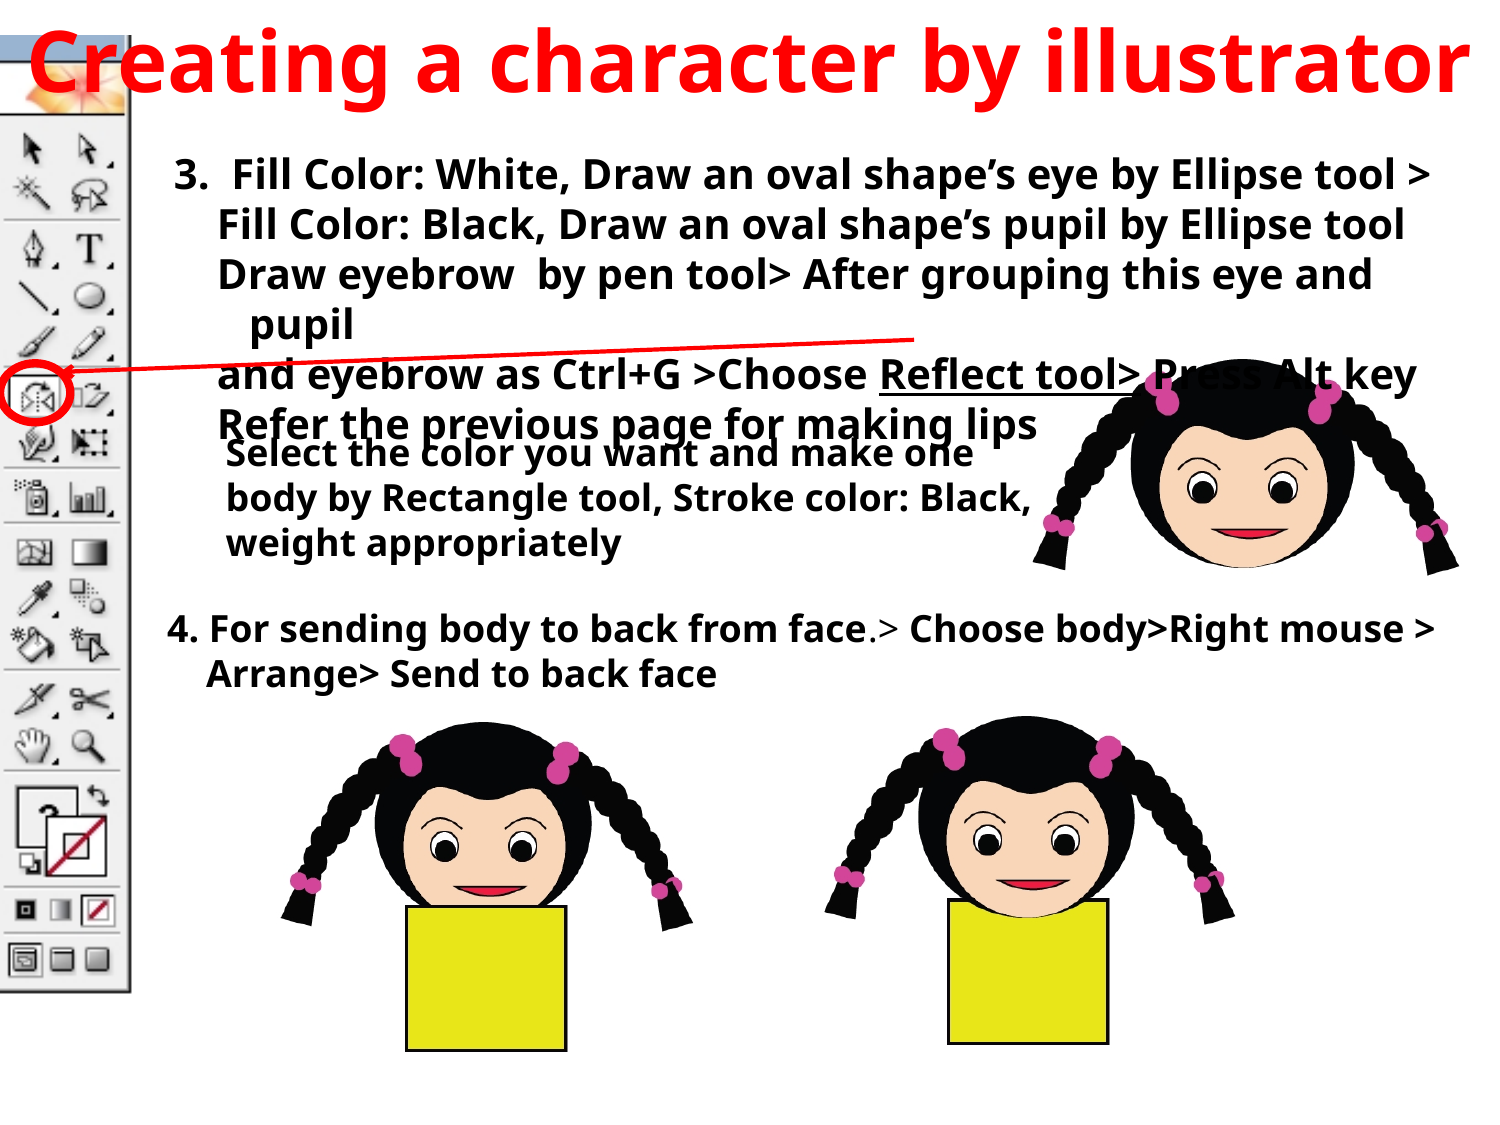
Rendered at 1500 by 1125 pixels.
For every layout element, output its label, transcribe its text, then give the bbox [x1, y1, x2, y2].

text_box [59, 339, 915, 373]
picture [0, 34, 134, 997]
picture [1019, 351, 1462, 591]
text_box Creating a character by illustrator [0, 0, 1500, 128]
text_box 4. For sending body to back from face.> Choose body>Right mouse > Arrange> Send to back face [152, 597, 1500, 703]
text_box 3. Fill Color: White, Draw an oval shape’s eye by Ellipse tool > Fill Color: Black, Draw an oval shape’s pupil by Ellipse tool Draw eyebrow by pen tool> After grouping this eye and pupil and eyebrow as Ctrl+G >Choose Reflect tool> Press Alt key Refer the previous page for making lips [157, 138, 1500, 400]
text_box Select the color you want and make one body by Rectangle tool, Stroke color: Black, weight appropriately [210, 421, 1014, 572]
picture [269, 714, 700, 1057]
picture [820, 714, 1240, 1055]
